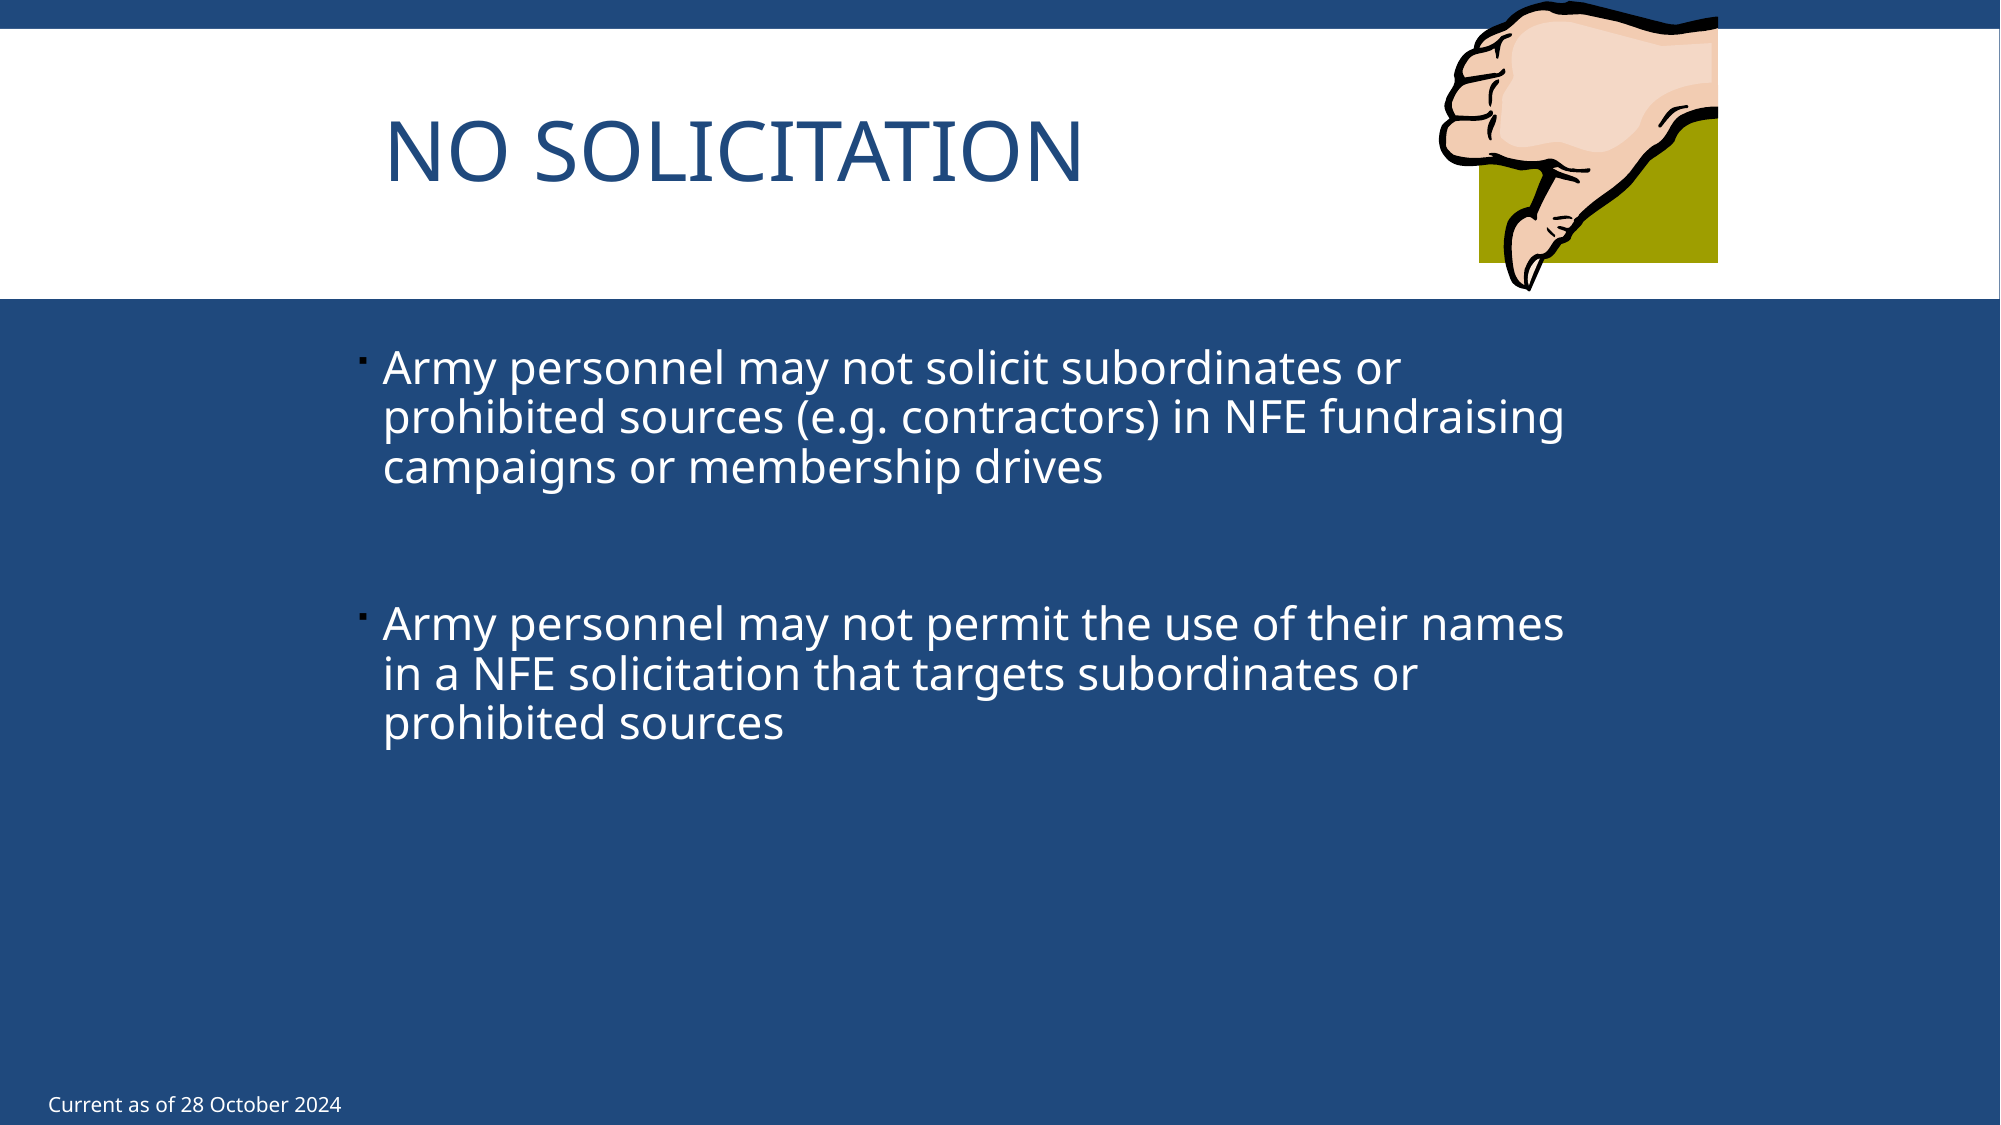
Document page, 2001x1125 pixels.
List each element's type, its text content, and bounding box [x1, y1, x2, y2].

picture [1437, 0, 1719, 293]
list Army personnel may not solicit subordinates or prohibited sources (e.g. contractors) in NFE fundraising campaigns or membership drives Army personnel may not permit the use of their names in a NFE solicitation that targets subordinates or prohibited sources [337, 337, 1613, 1050]
title No Solicitation [368, 62, 1430, 250]
